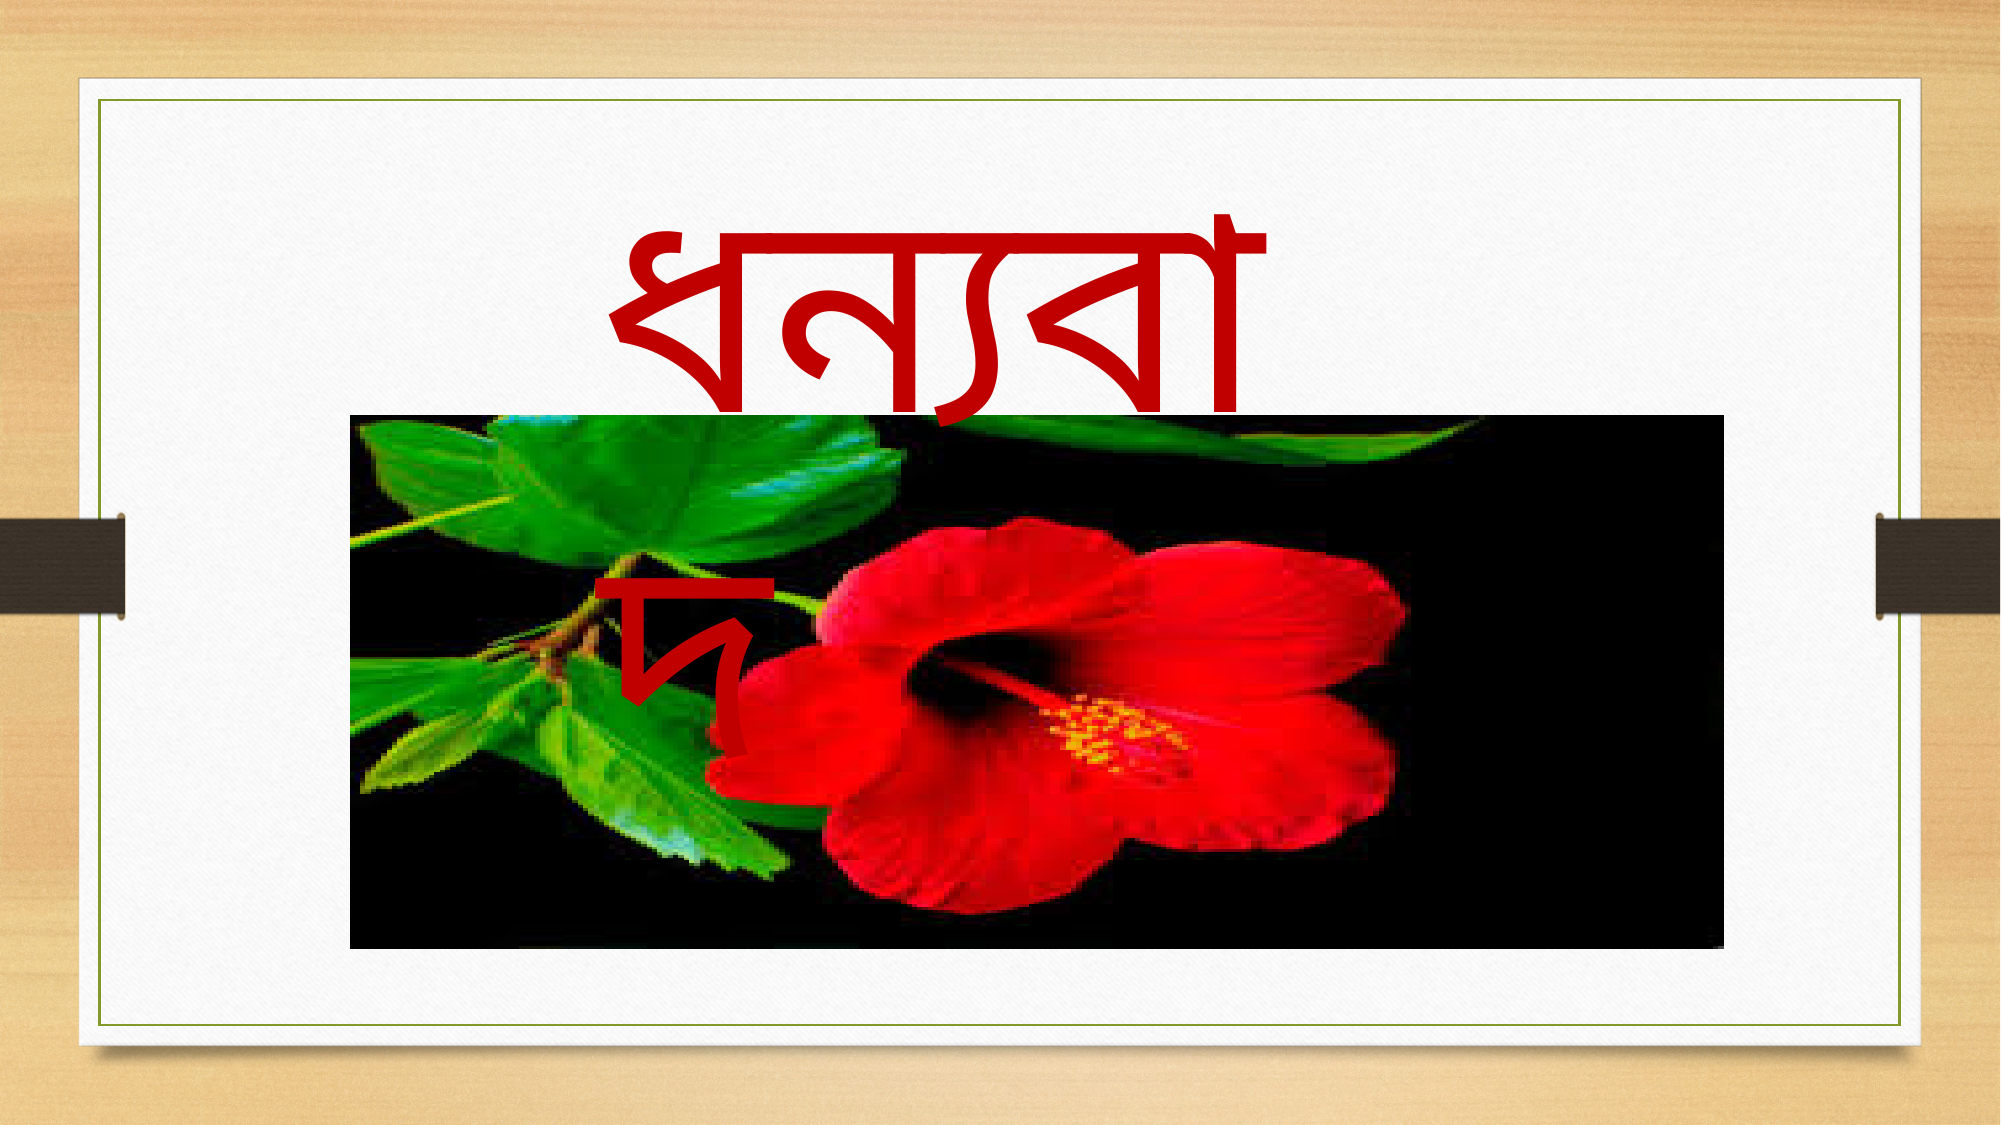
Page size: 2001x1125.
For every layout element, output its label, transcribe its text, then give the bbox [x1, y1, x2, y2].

picture [0, 0, 2001, 1125]
text_box ধন্যবাদ [583, 117, 1392, 414]
